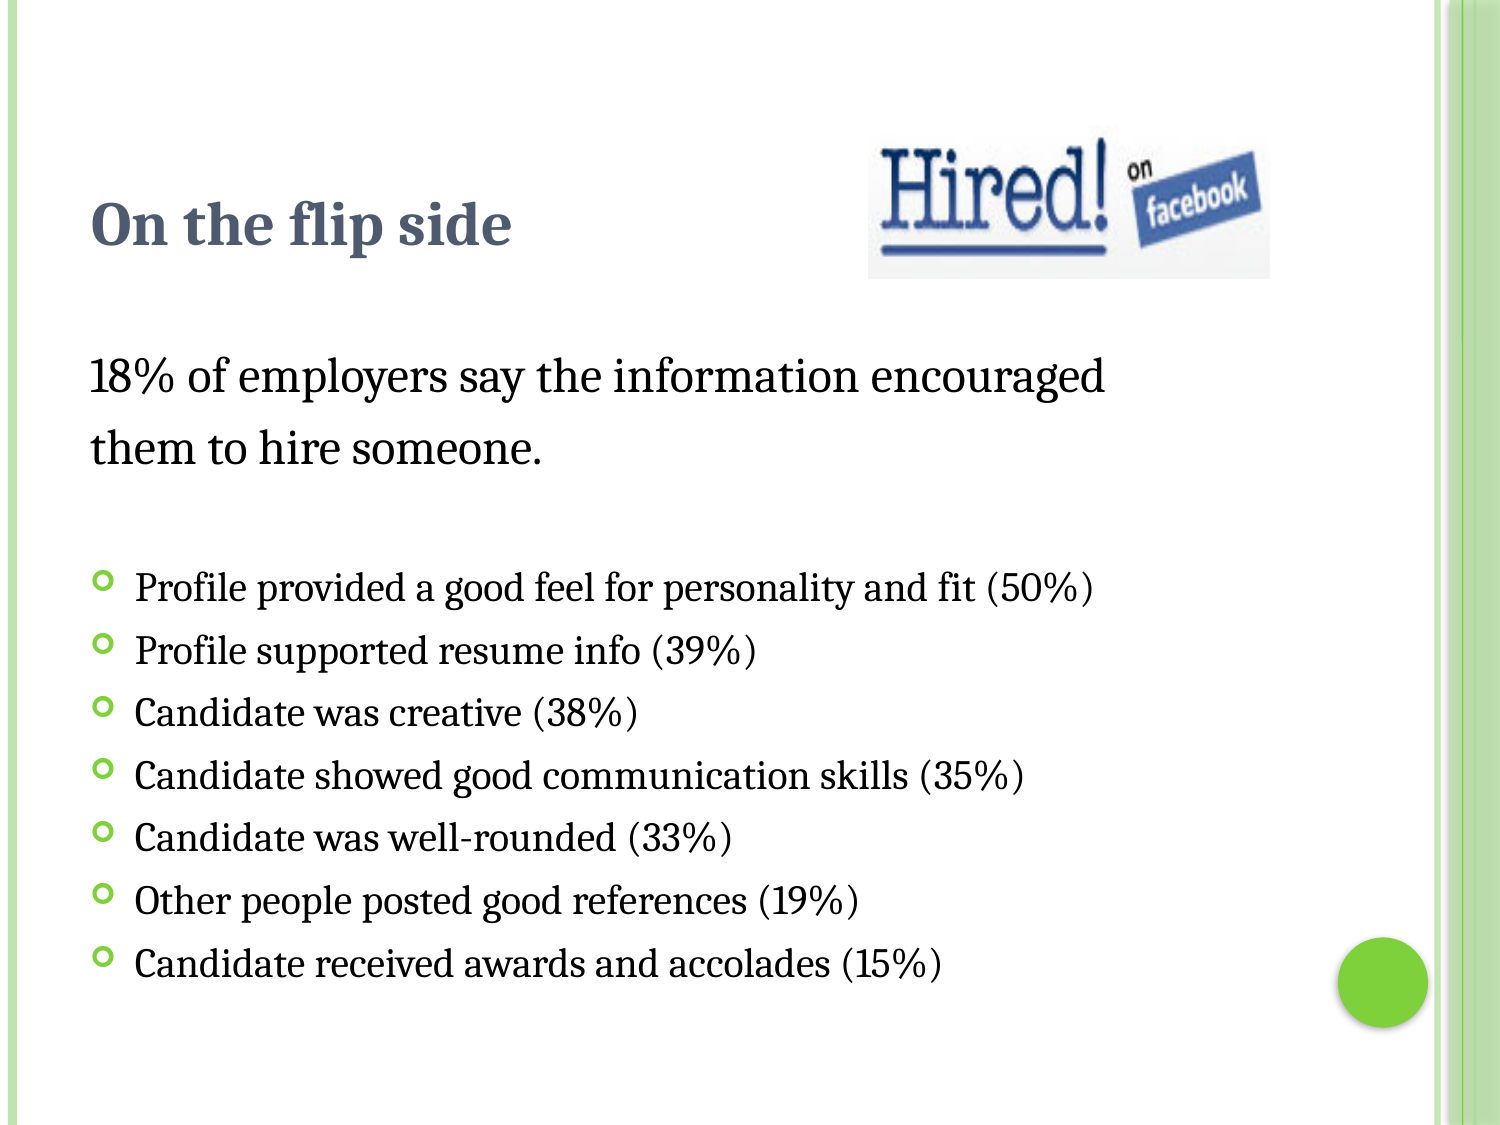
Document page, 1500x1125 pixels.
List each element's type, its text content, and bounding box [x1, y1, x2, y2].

picture [867, 124, 1271, 280]
title On the flip side [76, 78, 1302, 266]
list 18% of employers say the information encouraged them to hire someone. Profile provided a good feel for personality and fit (50%) Profile supported resume info (39%) Candidate was creative (38%) Candidate showed good communication skills (35%) Candidate was well-rounded (33%) Other people posted good references (19%) Candidate received awards and accolades (15%) [74, 262, 1301, 1063]
